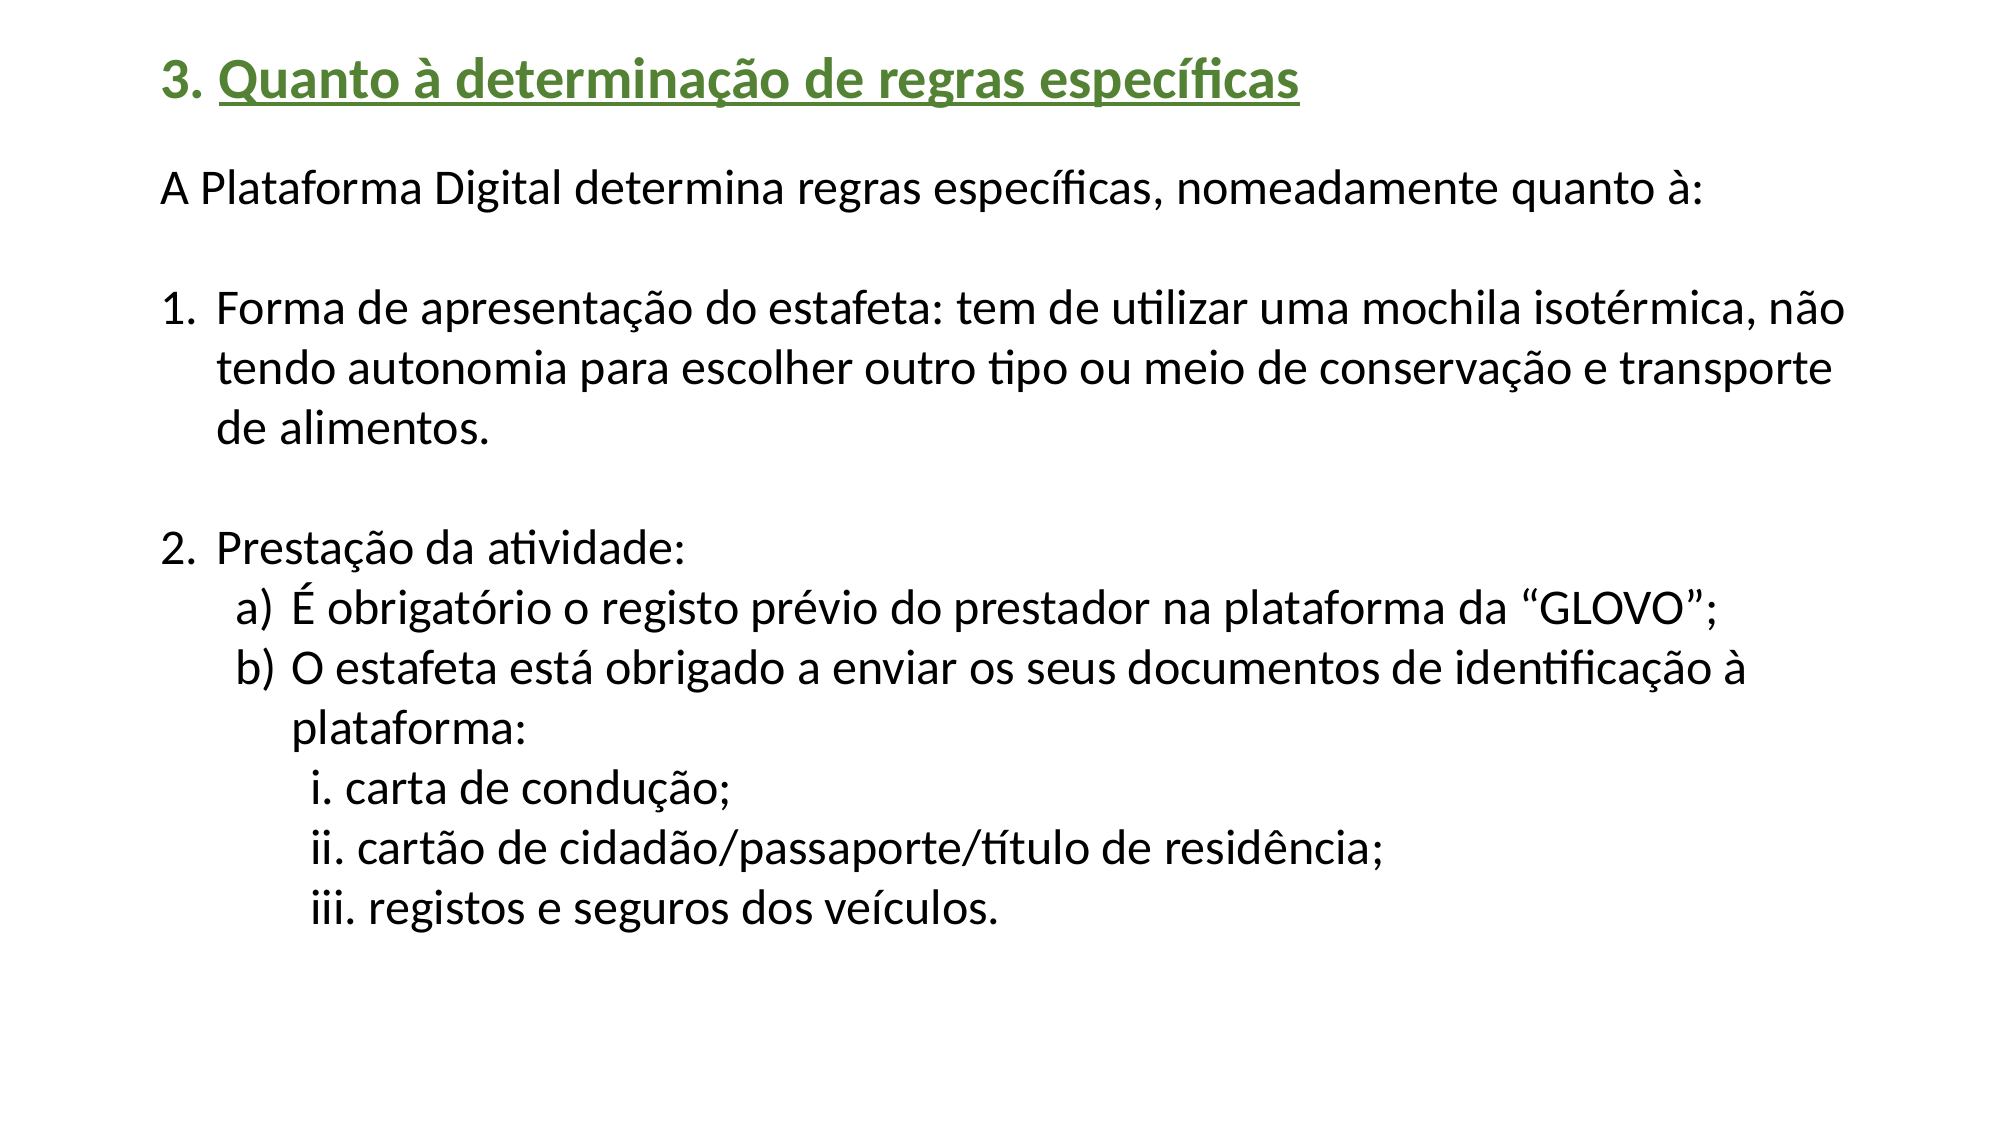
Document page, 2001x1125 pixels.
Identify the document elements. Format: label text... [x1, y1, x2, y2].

text_box 3. Quanto à determinação de regras específicas A Plataforma Digital determina regras específicas, nomeadamente quanto à: Forma de apresentação do estafeta: tem de utilizar uma mochila isotérmica, não tendo autonomia para escolher outro tipo ou meio de conservação e transporte de alimentos. Prestação da atividade: É obrigatório o registo prévio do prestador na plataforma da “GLOVO”; O estafeta está obrigado a enviar os seus documentos de identificação à plataforma: i. carta de condução; ii. cartão de cidadão/passaporte/título de residência; iii. registos e seguros dos veículos. [145, 32, 1869, 943]
